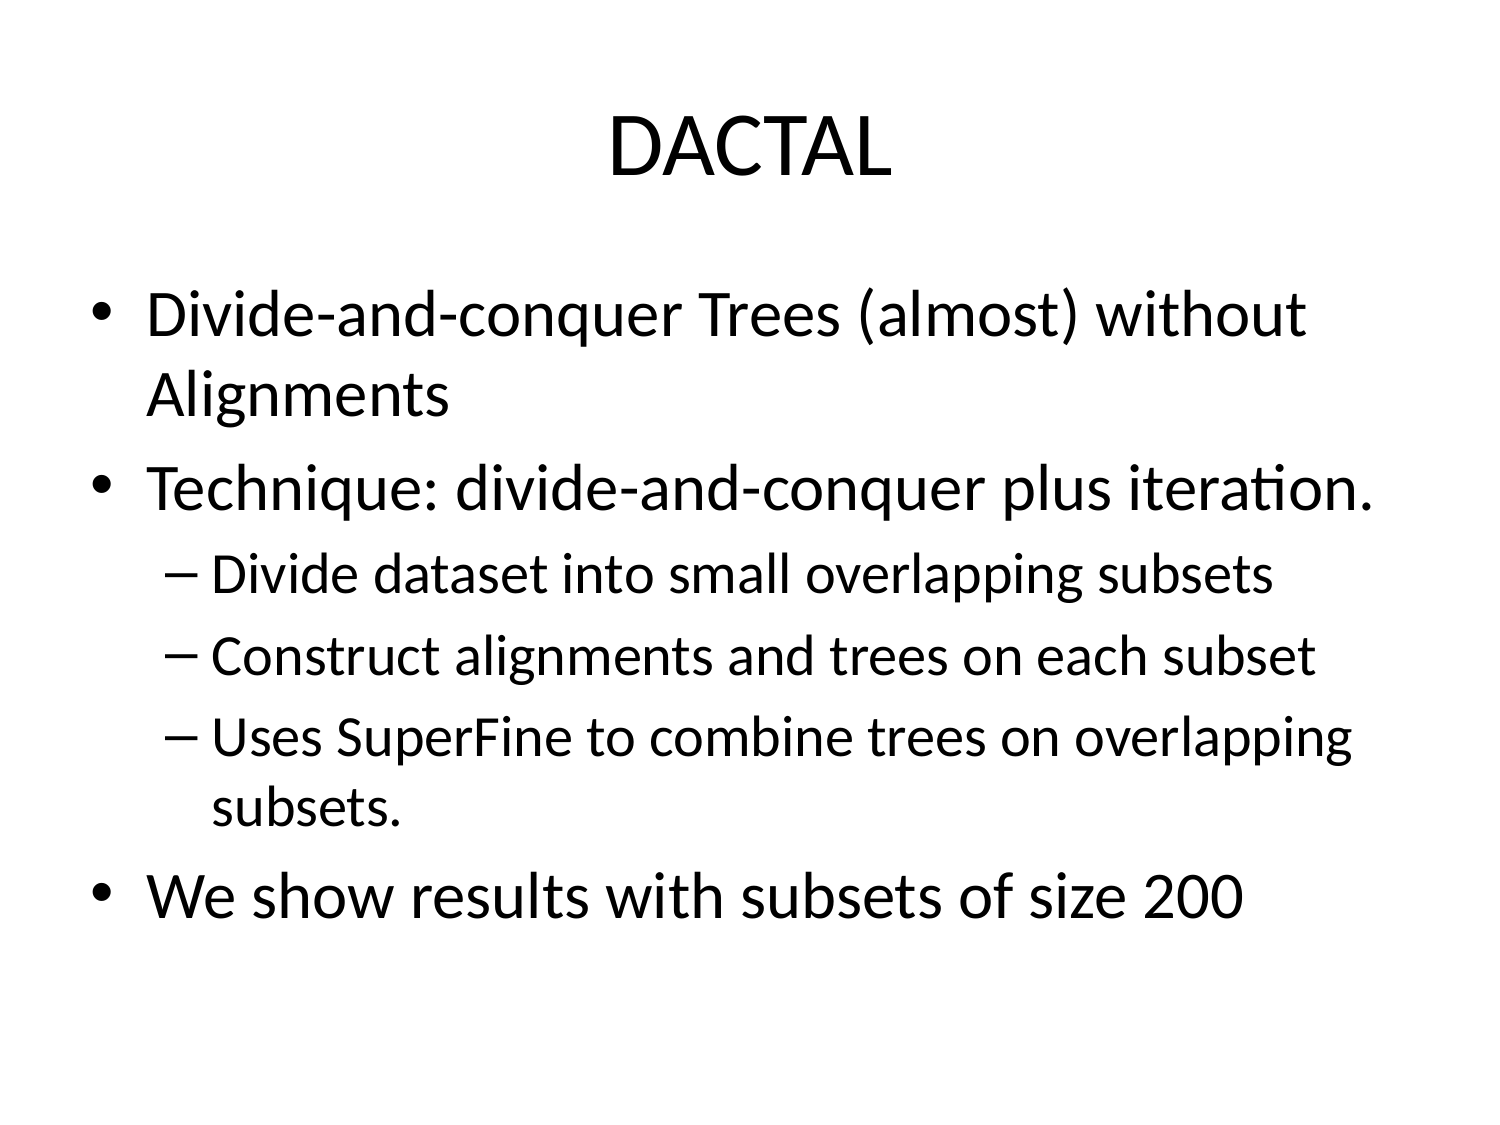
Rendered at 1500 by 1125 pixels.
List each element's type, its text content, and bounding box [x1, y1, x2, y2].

title DACTAL [75, 45, 1425, 233]
list Divide-and-conquer Trees (almost) without Alignments Technique: divide-and-conquer plus iteration. Divide dataset into small overlapping subsets Construct alignments and trees on each subset Uses SuperFine to combine trees on overlapping subsets. We show results with subsets of size 200 [75, 262, 1425, 1005]
